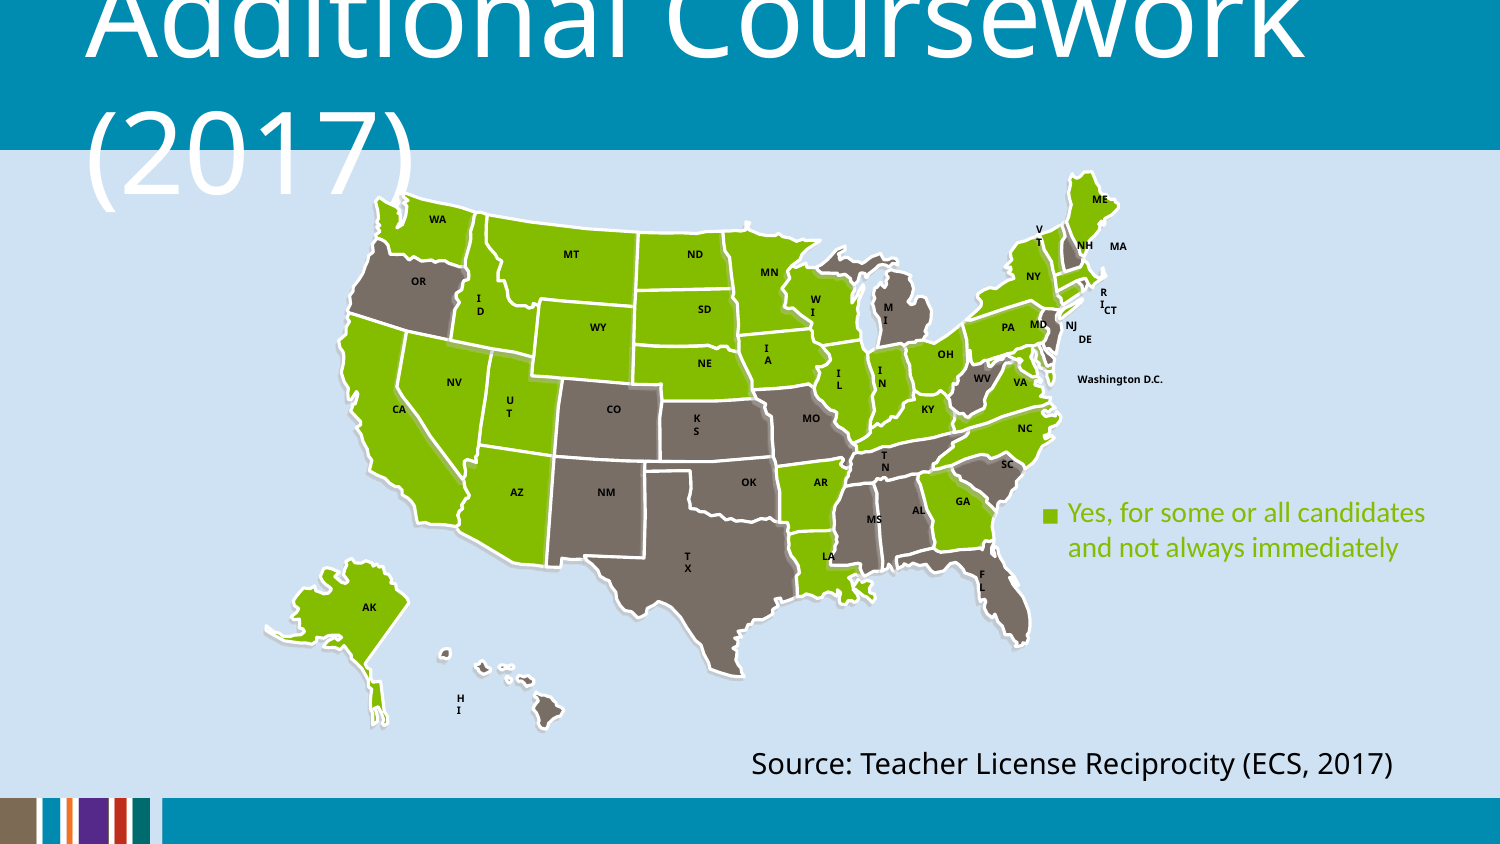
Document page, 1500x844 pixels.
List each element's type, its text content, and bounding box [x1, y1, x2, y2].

picture [1281, 0, 1297, 9]
title Additional Coursework (2017) [73, 9, 1424, 151]
picture [885, 0, 919, 9]
picture [0, 798, 42, 844]
picture [1208, 0, 1242, 9]
picture [929, 0, 969, 9]
picture [1255, 0, 1264, 9]
text_box Source: Teacher License Reciprocity (ECS, 2017) [110, 735, 1405, 820]
text_box Yes, for some or all candidates and not always immediately [1184, 487, 1467, 568]
picture [613, 0, 622, 9]
picture [988, 0, 1032, 9]
picture [105, 0, 116, 9]
picture [1075, 0, 1093, 9]
picture [238, 0, 288, 9]
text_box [265, 171, 1180, 730]
picture [1140, 0, 1187, 9]
picture [814, 0, 823, 9]
picture [61, 798, 150, 844]
picture [552, 0, 593, 9]
picture [478, 0, 528, 9]
picture [127, 0, 138, 9]
picture [410, 0, 457, 9]
picture [746, 0, 793, 9]
picture [168, 0, 218, 9]
picture [1115, 0, 1126, 9]
picture [670, 0, 682, 9]
picture [856, 0, 865, 9]
picture [1042, 0, 1053, 9]
picture [380, 0, 389, 9]
picture [330, 0, 366, 9]
picture [309, 0, 318, 9]
